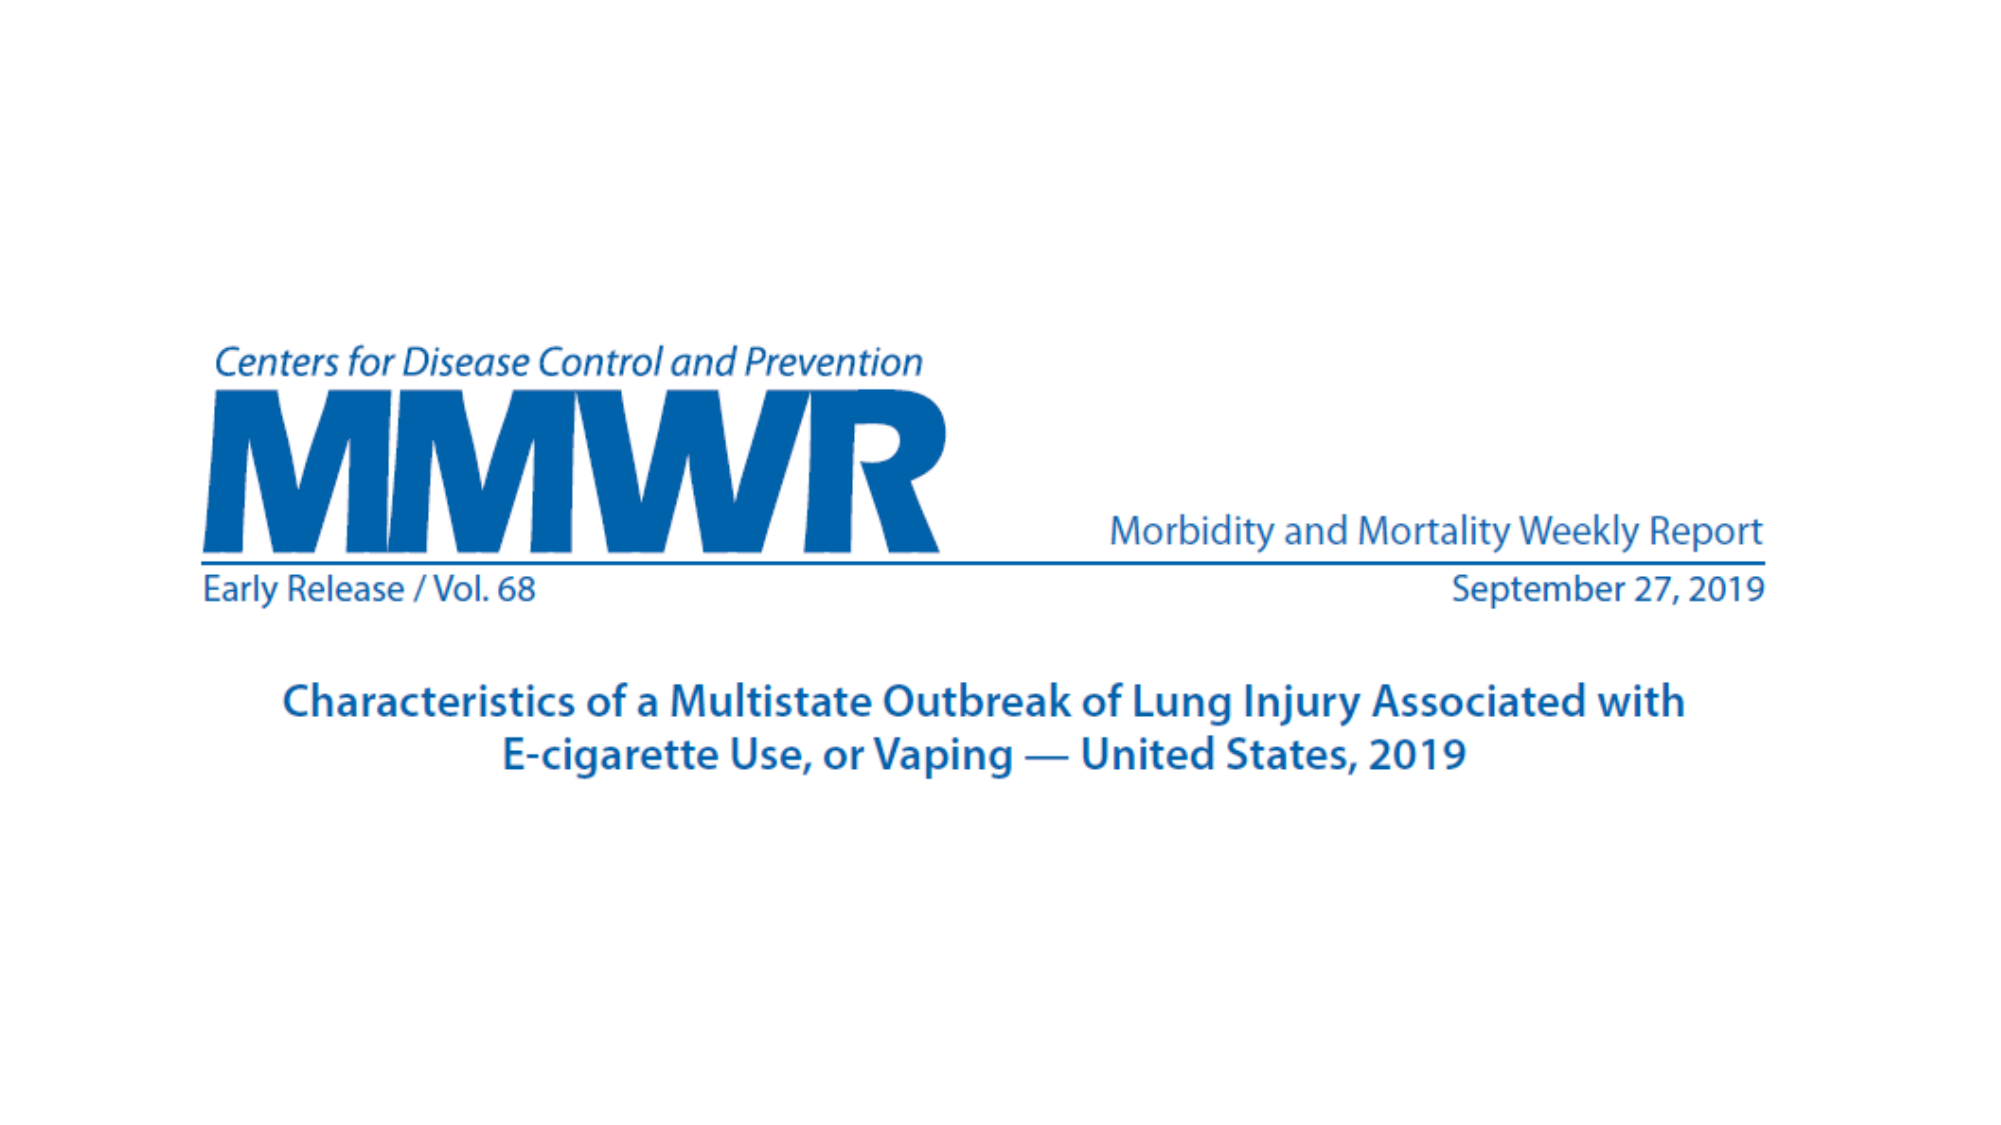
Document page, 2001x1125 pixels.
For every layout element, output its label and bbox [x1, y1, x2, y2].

picture [160, 316, 1811, 800]
